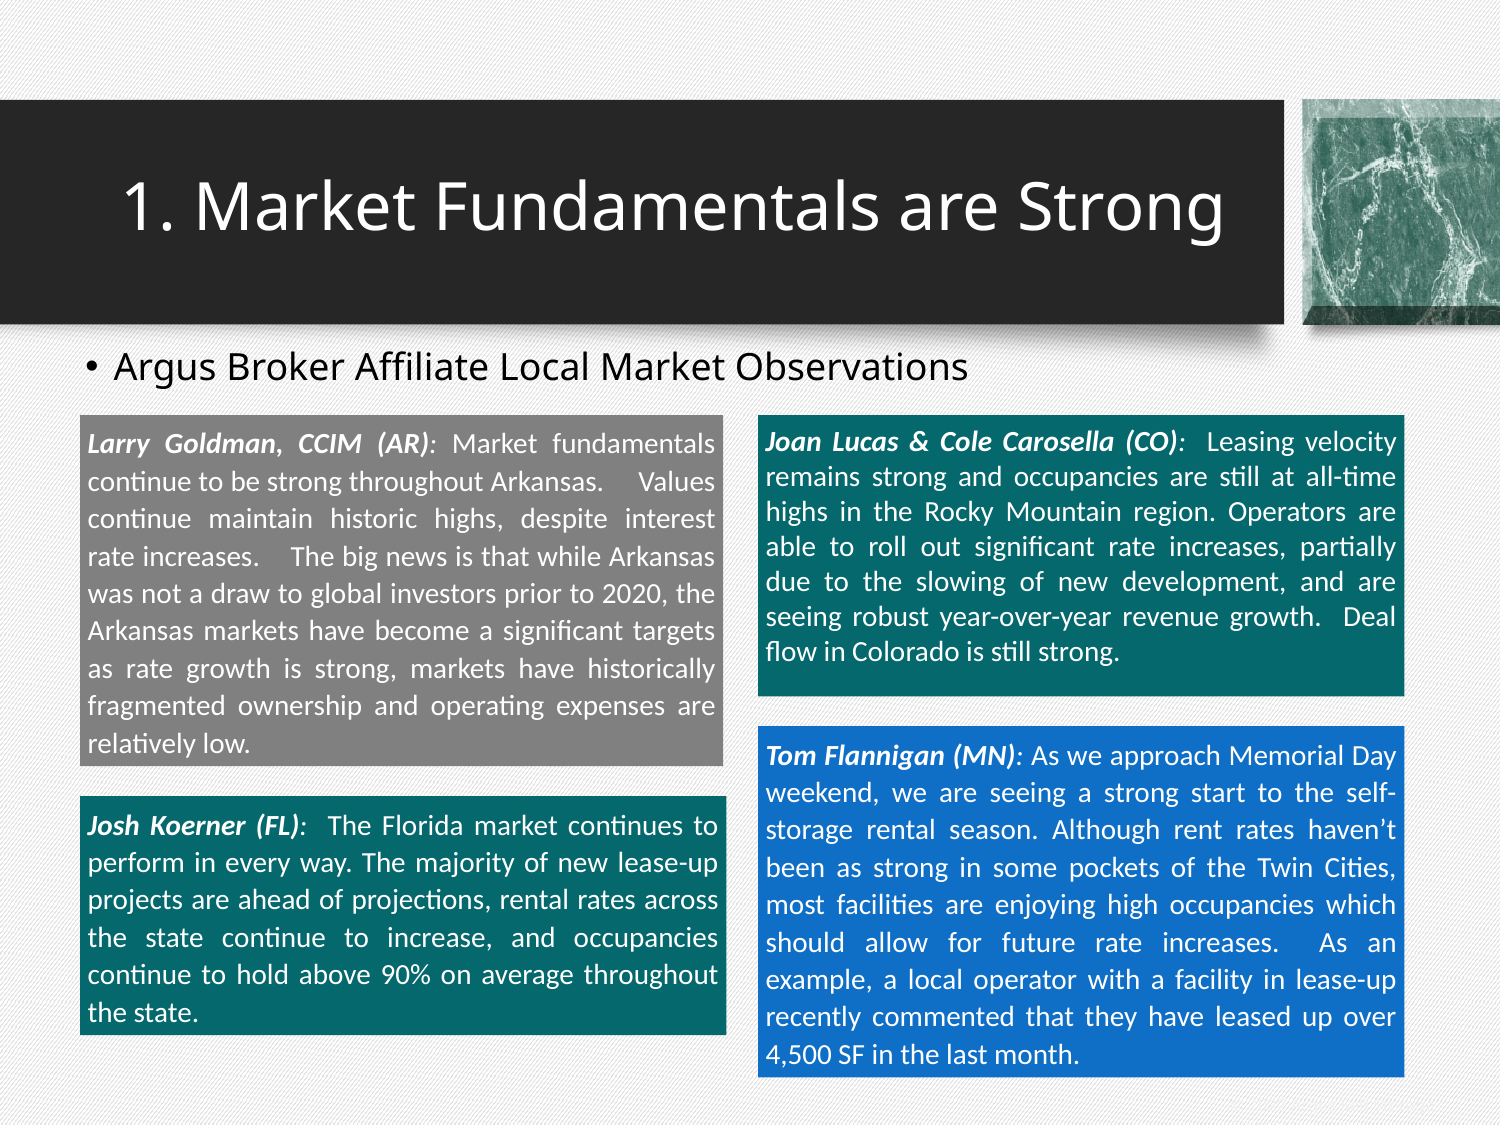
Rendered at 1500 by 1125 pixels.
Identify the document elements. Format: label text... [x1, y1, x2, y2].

text_box 1. Market Fundamentals are Strong [105, 119, 1289, 298]
picture [0, 325, 1285, 376]
text_box Josh Koerner (FL): The Florida market continues to perform in every way. The majority of new lease-up projects are ahead of projections, rental rates across the state continue to increase, and occupancies continue to hold above 90% on average throughout the state. [80, 796, 727, 1036]
list Argus Broker Affiliate Local Market Observations [70, 331, 1447, 415]
text_box Joan Lucas & Cole Carosella (CO): Leasing velocity remains strong and occupancies are still at all-time highs in the Rocky Mountain region. Operators are able to roll out significant rate increases, partially due to the slowing of new development, and are seeing robust year-over-year revenue growth. Deal flow in Colorado is still strong. [758, 415, 1405, 697]
text_box Larry Goldman, CCIM (AR): Market fundamentals continue to be strong throughout Arkansas. Values continue maintain historic highs, despite interest rate increases. The big news is that while Arkansas was not a draw to global investors prior to 2020, the Arkansas markets have become a significant targets as rate growth is strong, markets have historically fragmented ownership and operating expenses are relatively low. [80, 415, 724, 767]
text_box Tom Flannigan (MN): As we approach Memorial Day weekend, we are seeing a strong start to the self-storage rental season. Although rent rates haven’t been as strong in some pockets of the Twin Cities, most facilities are enjoying high occupancies which should allow for future rate increases. As an example, a local operator with a facility in lease-up recently commented that they have leased up over 4,500 SF in the last month. [758, 726, 1405, 1078]
picture [1302, 99, 1500, 347]
